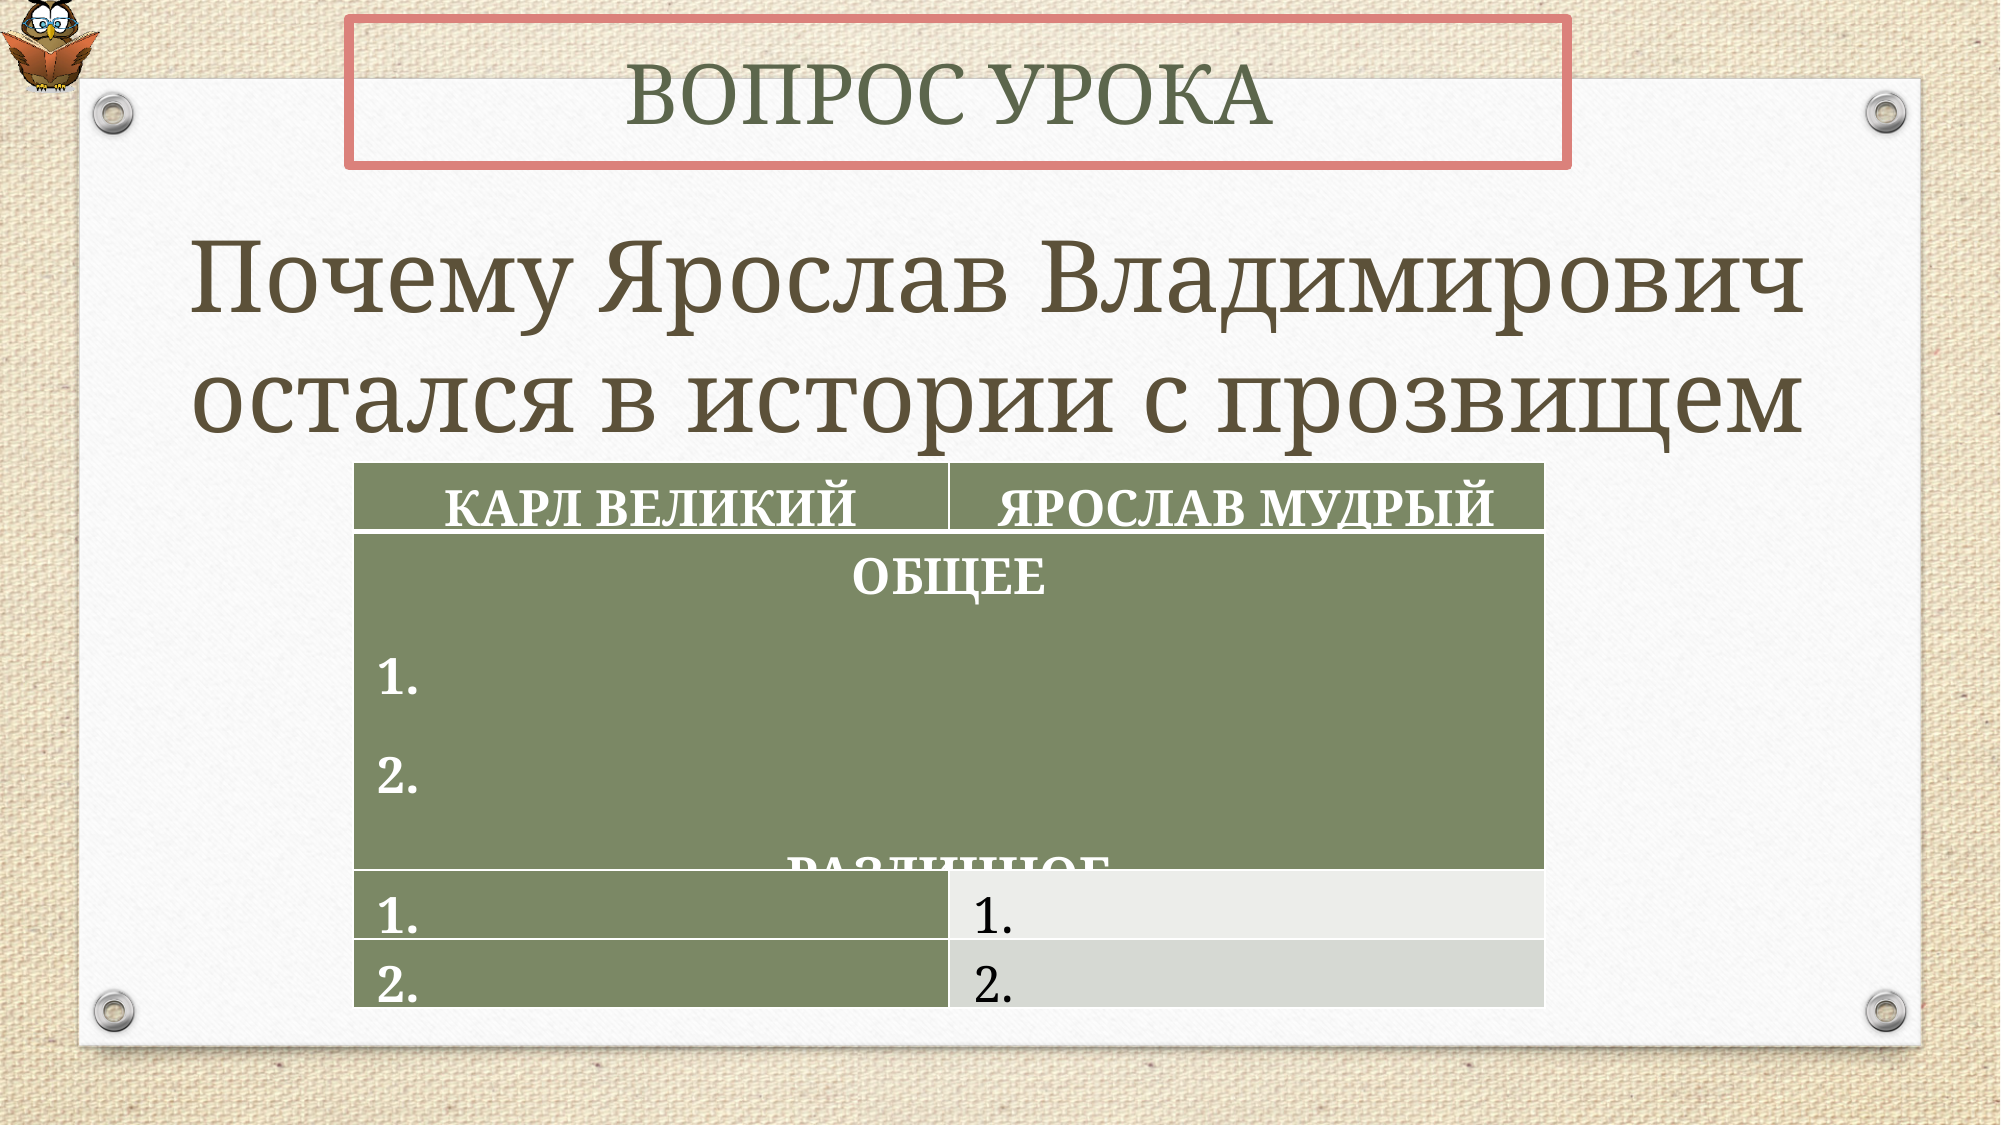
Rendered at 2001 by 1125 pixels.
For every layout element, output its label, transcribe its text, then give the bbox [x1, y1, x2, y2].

table_cell 2. [354, 940, 948, 1007]
table_header ЯРОСЛАВ МУДРЫЙ [950, 463, 1544, 529]
text_box [348, 17, 1568, 167]
table_cell 1. [950, 871, 1544, 938]
text_box ВОПРОС УРОКА [339, 34, 1559, 149]
text_box Почему Ярослав Владимирович остался в истории с прозвищем Мудрый? [123, 204, 1872, 580]
picture [0, 0, 2001, 1125]
table_cell 1. [354, 871, 948, 938]
table_cell 2. [950, 940, 1544, 1007]
table_cell ОБЩЕЕ 1. 2. РАЗЛИЧНОЕ [354, 534, 1544, 869]
table_header КАРЛ ВЕЛИКИЙ [354, 463, 948, 529]
